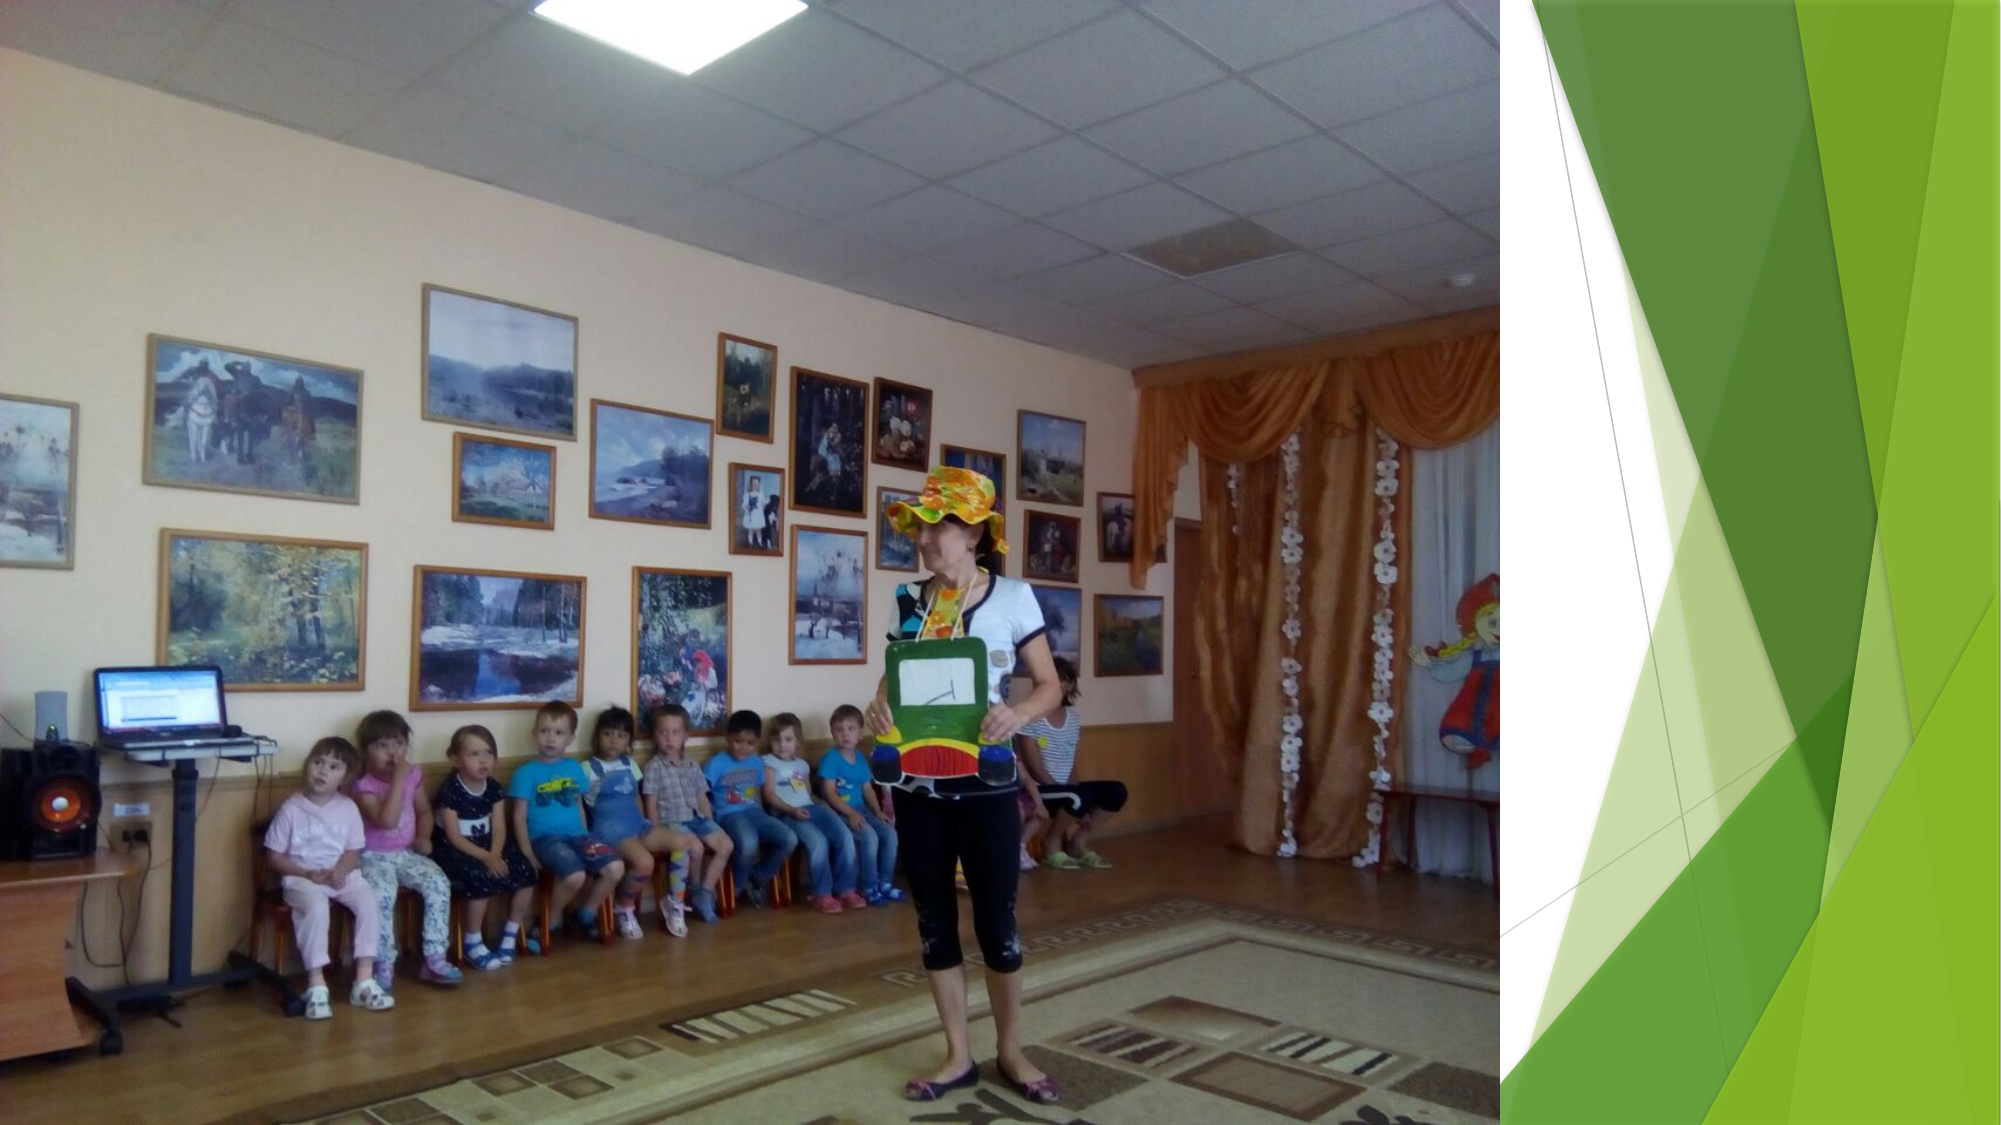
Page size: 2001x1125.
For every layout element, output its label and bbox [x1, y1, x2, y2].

picture [0, 0, 1501, 1125]
